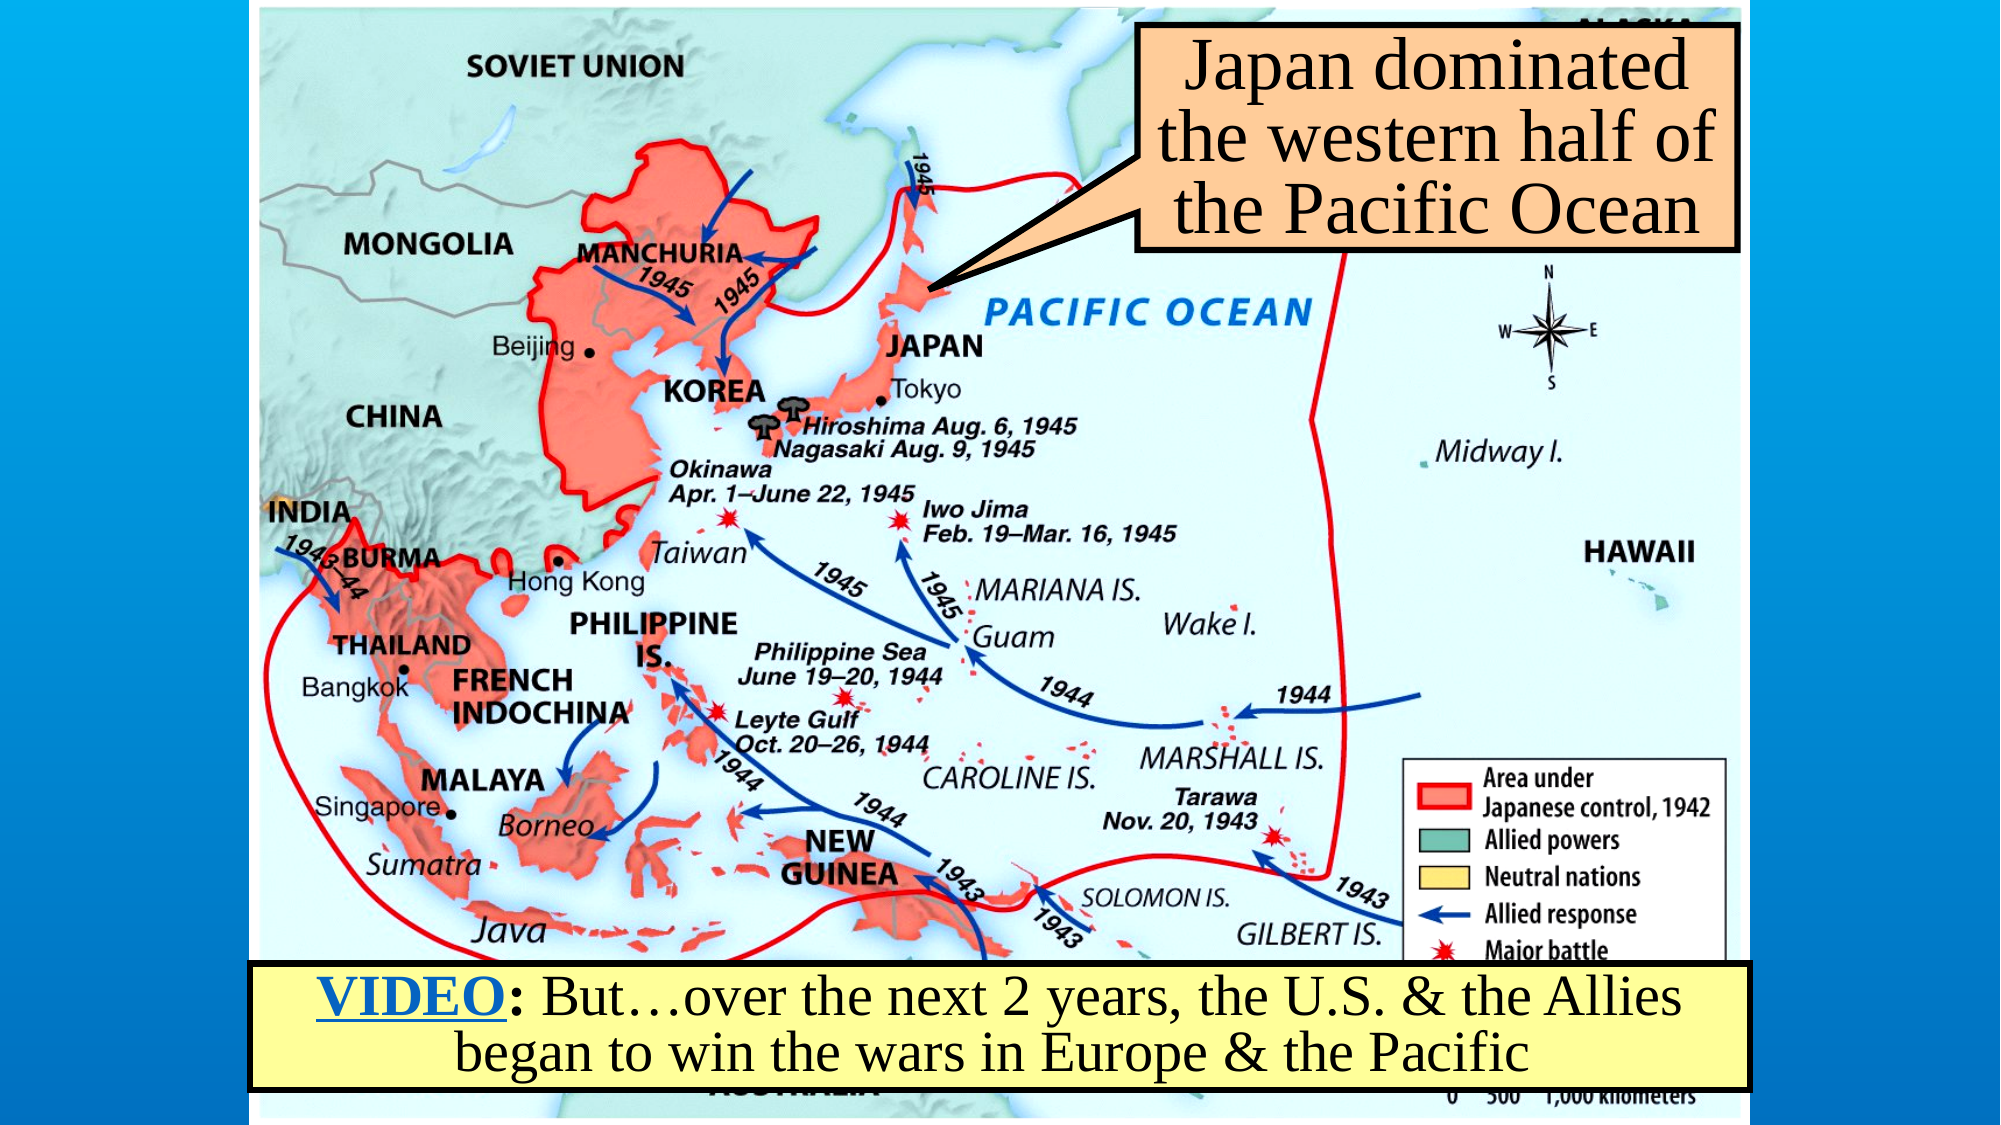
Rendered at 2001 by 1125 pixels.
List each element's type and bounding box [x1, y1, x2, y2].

picture [249, 0, 1750, 1125]
